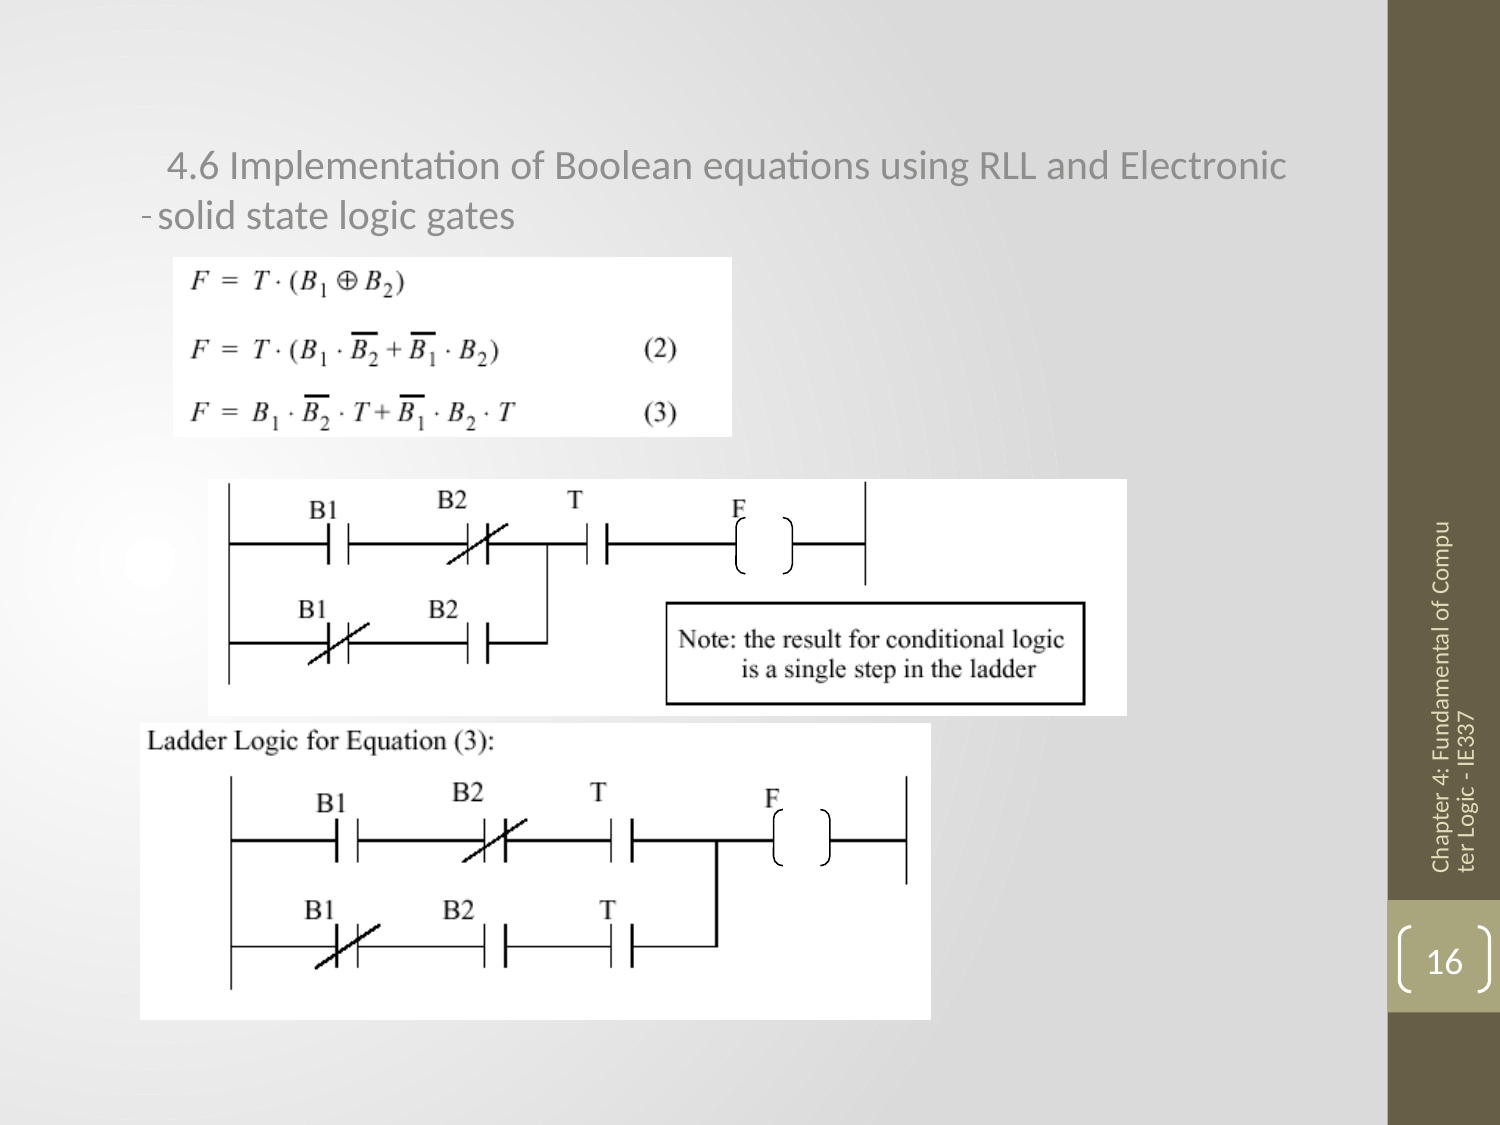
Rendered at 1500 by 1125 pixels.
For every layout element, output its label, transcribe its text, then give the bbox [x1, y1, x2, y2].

subtitle [117, 105, 1325, 200]
text_box 4.6 Implementation of Boolean equations using RLL and Electronic solid state logic gates [142, 130, 1350, 225]
footer Chapter 4: Fundamental of Computer Logic - IE337 [1408, 500, 1469, 889]
slide_number 16 [1397, 925, 1492, 994]
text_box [140, 257, 1128, 1020]
